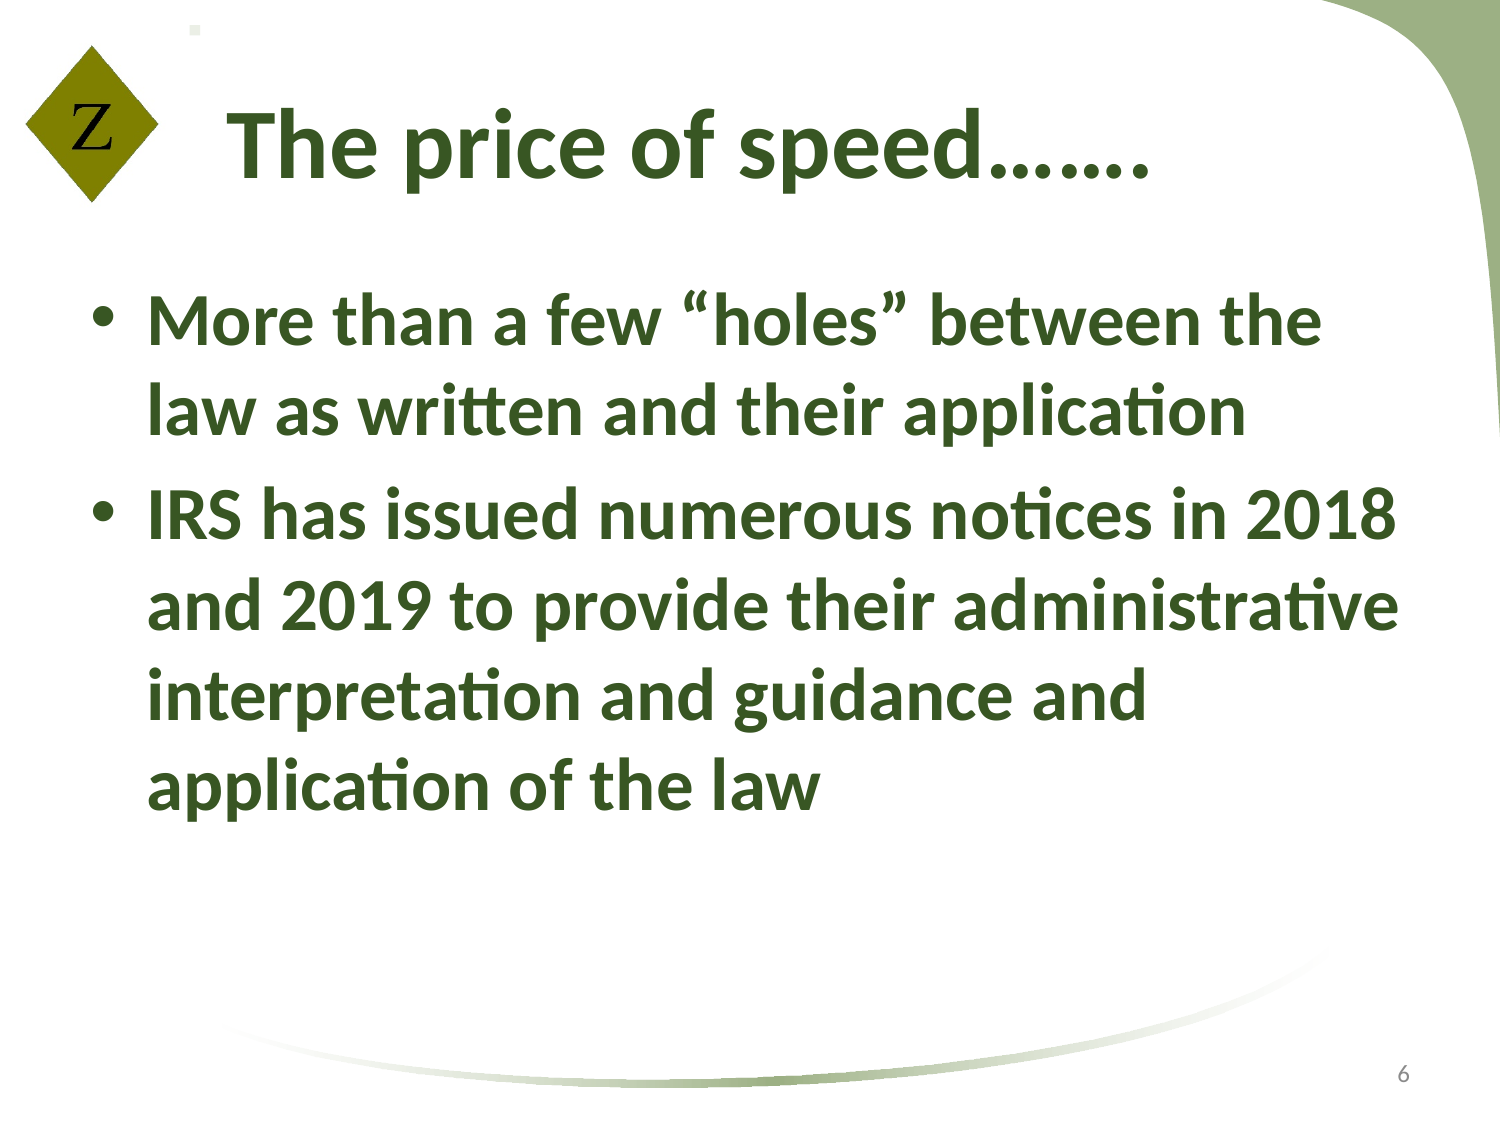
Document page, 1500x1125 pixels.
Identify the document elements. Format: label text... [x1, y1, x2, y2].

picture [1, 0, 183, 233]
title The price of speed……. [187, 45, 1425, 233]
slide_number 6 [1074, 1042, 1425, 1103]
list More than a few “holes” between the law as written and their application IRS has issued numerous notices in 2018 and 2019 to provide their administrative interpretation and guidance and application of the law [75, 262, 1425, 1005]
